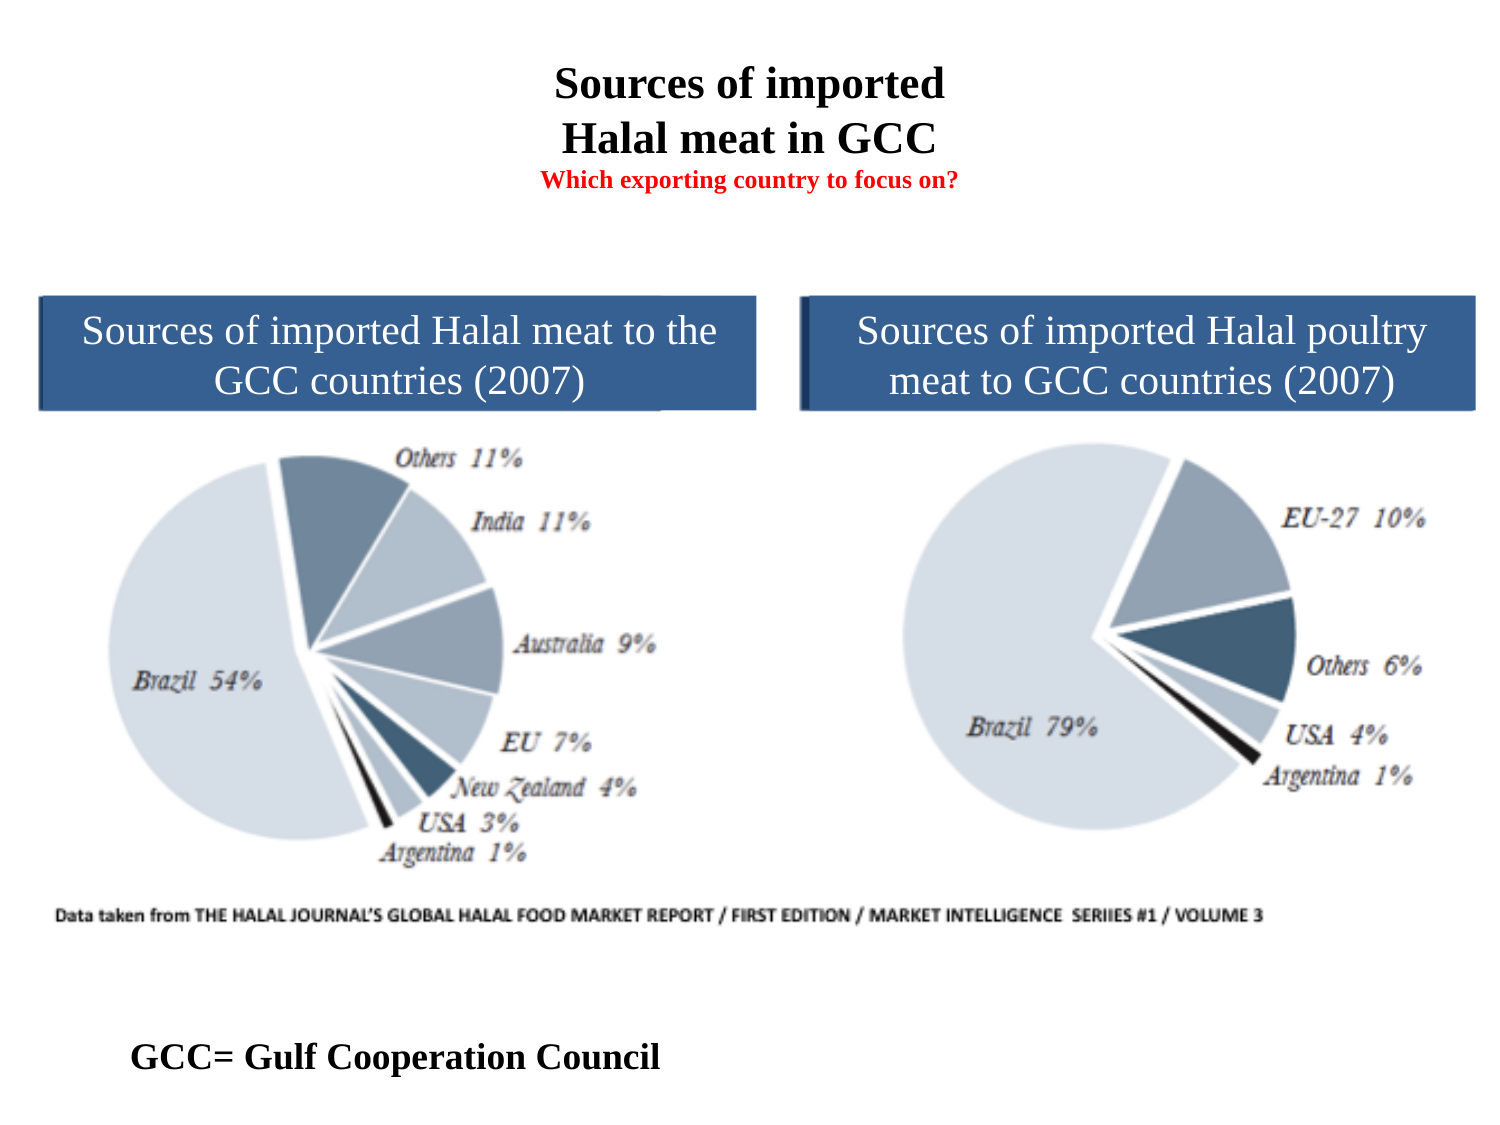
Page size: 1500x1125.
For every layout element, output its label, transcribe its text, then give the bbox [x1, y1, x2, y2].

text_box GCC= Gulf Cooperation Council [115, 1024, 686, 1085]
picture [37, 295, 1476, 938]
title Sources of imported Halal meat in GCC Which exporting country to focus on? [75, 45, 1425, 233]
